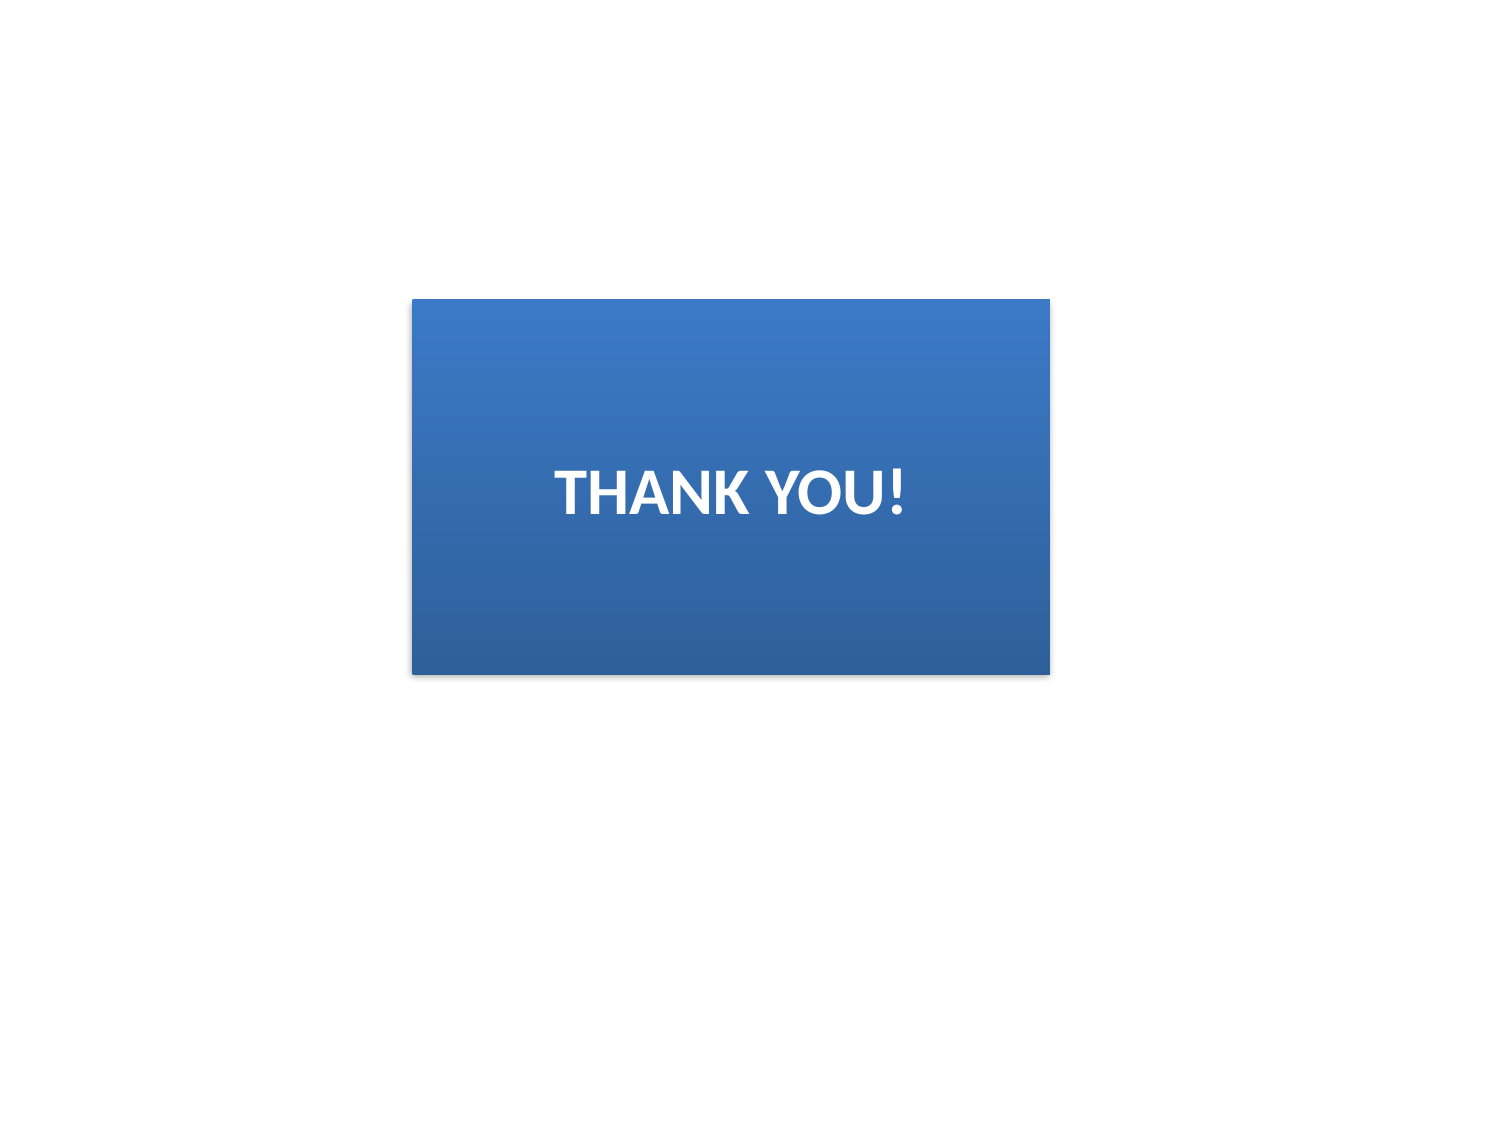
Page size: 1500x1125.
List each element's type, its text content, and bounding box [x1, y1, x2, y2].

text_box THANK YOU! [412, 299, 1050, 675]
